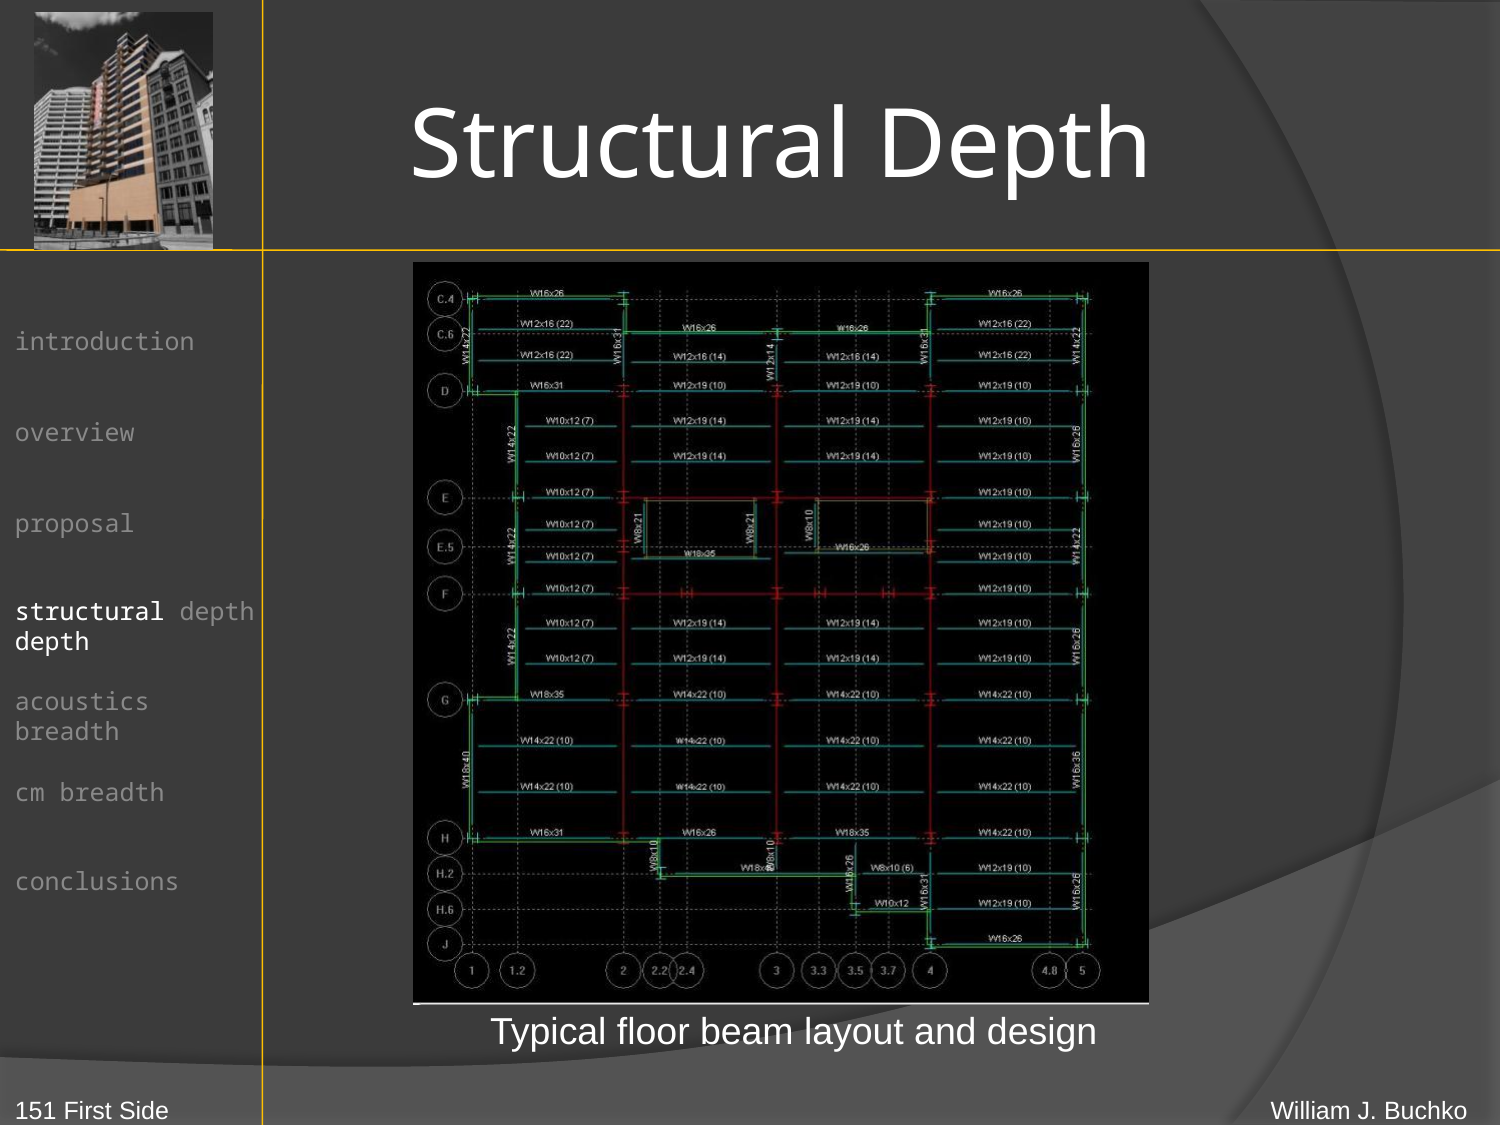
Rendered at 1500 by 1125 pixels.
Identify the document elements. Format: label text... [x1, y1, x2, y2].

text_box Typical floor beam layout and design [362, 999, 1225, 1060]
text_box structural depth [0, 588, 263, 663]
title Structural Depth [262, 45, 1300, 233]
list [413, 262, 1149, 1005]
picture [34, 12, 213, 250]
